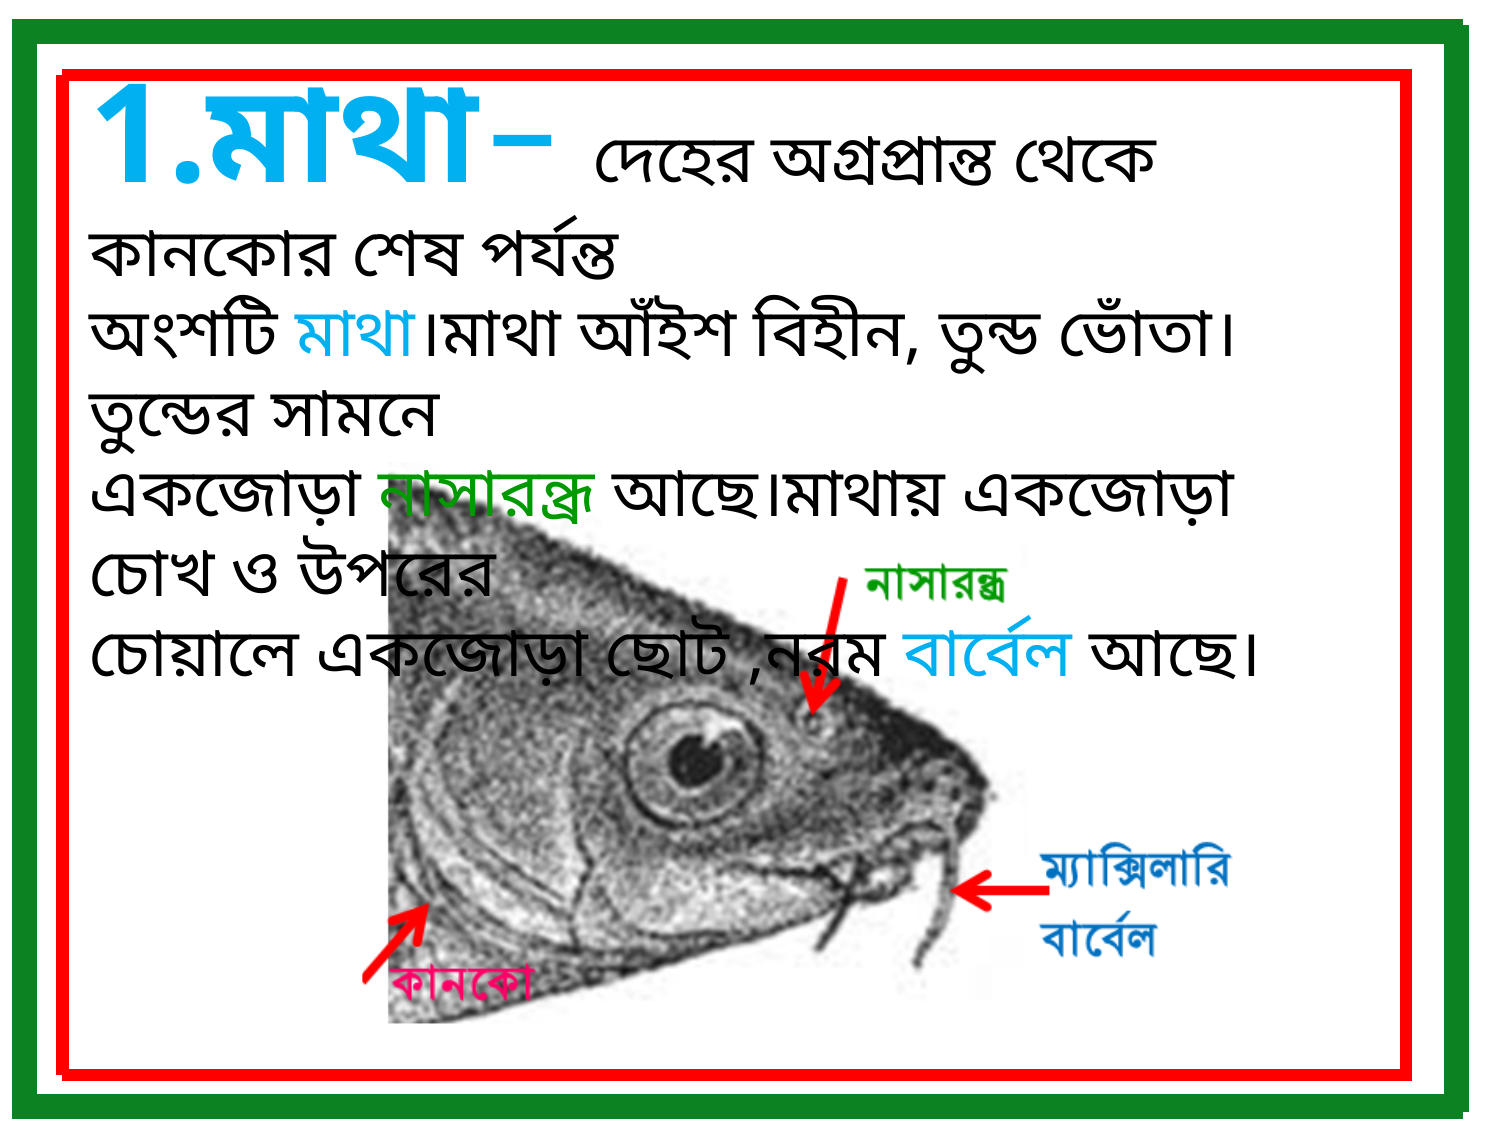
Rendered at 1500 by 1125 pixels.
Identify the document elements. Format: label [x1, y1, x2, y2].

text_box [62, 74, 1413, 1076]
text_box [12, 24, 1463, 1113]
picture [362, 462, 1234, 1029]
